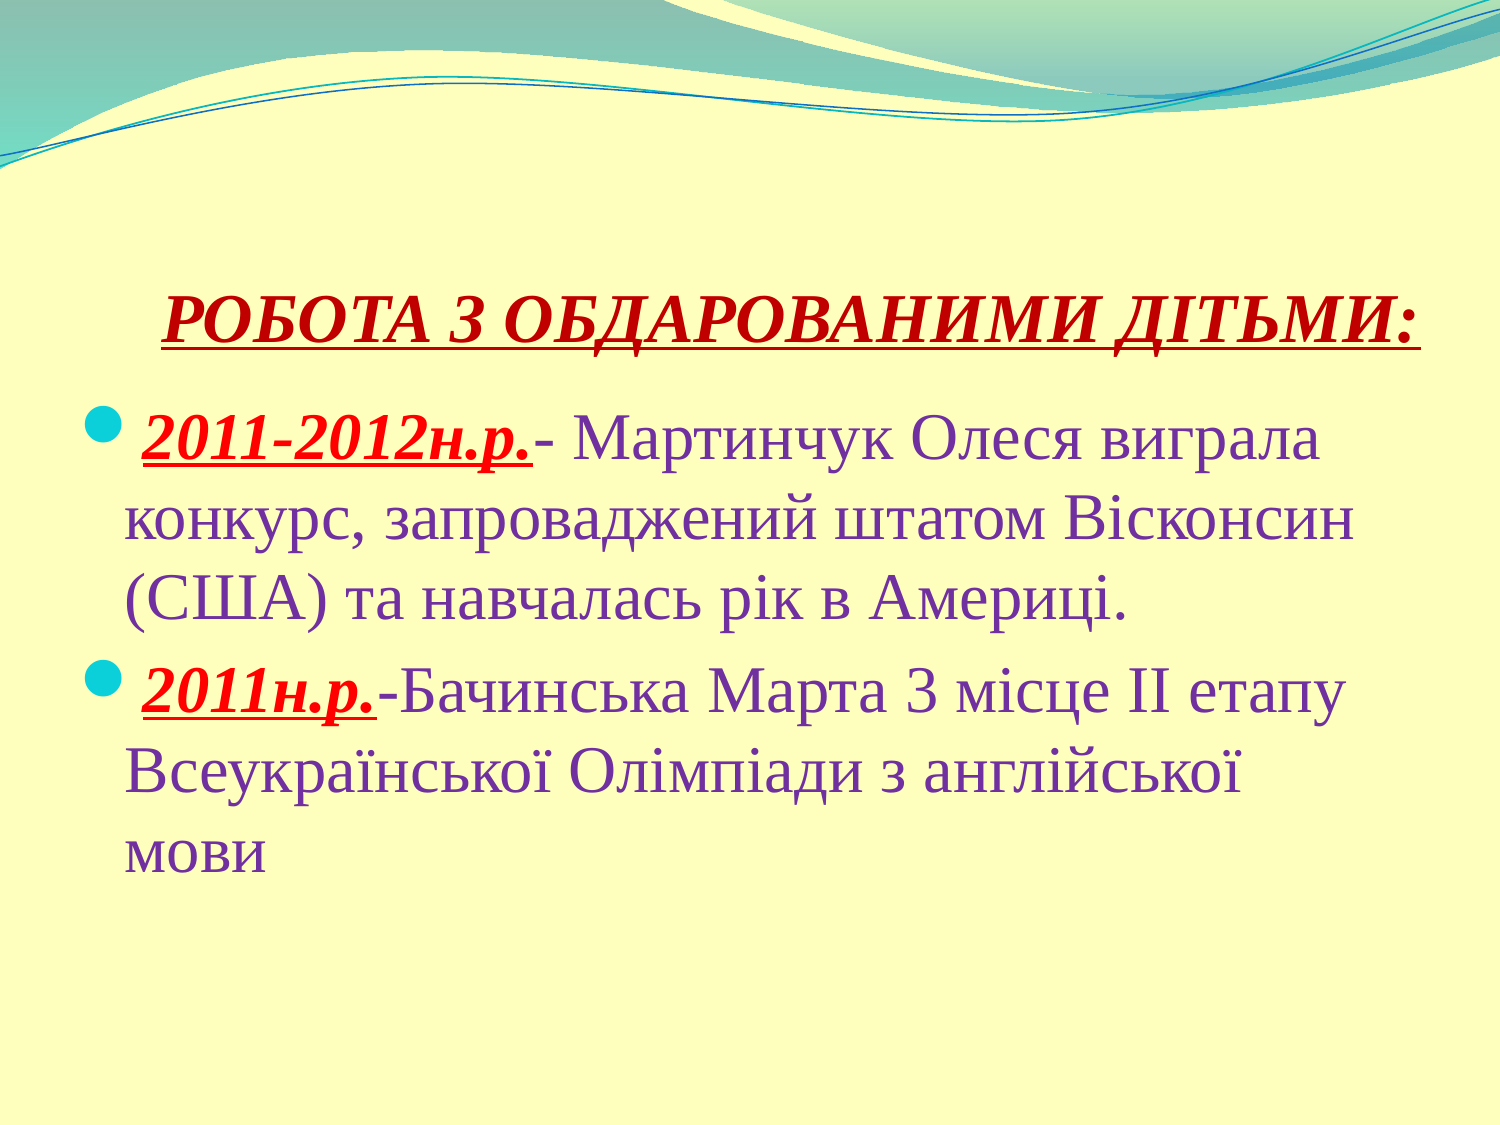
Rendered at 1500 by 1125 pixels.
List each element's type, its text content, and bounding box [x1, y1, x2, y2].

title РОБОТА З ОБДАРОВАНИМИ ДІТЬМИ: [76, 172, 1427, 361]
list 2011-2012н.р.- Мартинчук Олеся виграла конкурс, запроваджений штатом Вісконсин (США) та навчалась рік в Америці. 2011н.р.-Бачинська Марта 3 місце ІІ етапу Всеукраїнської Олімпіади з англійської мови [64, 385, 1415, 1106]
